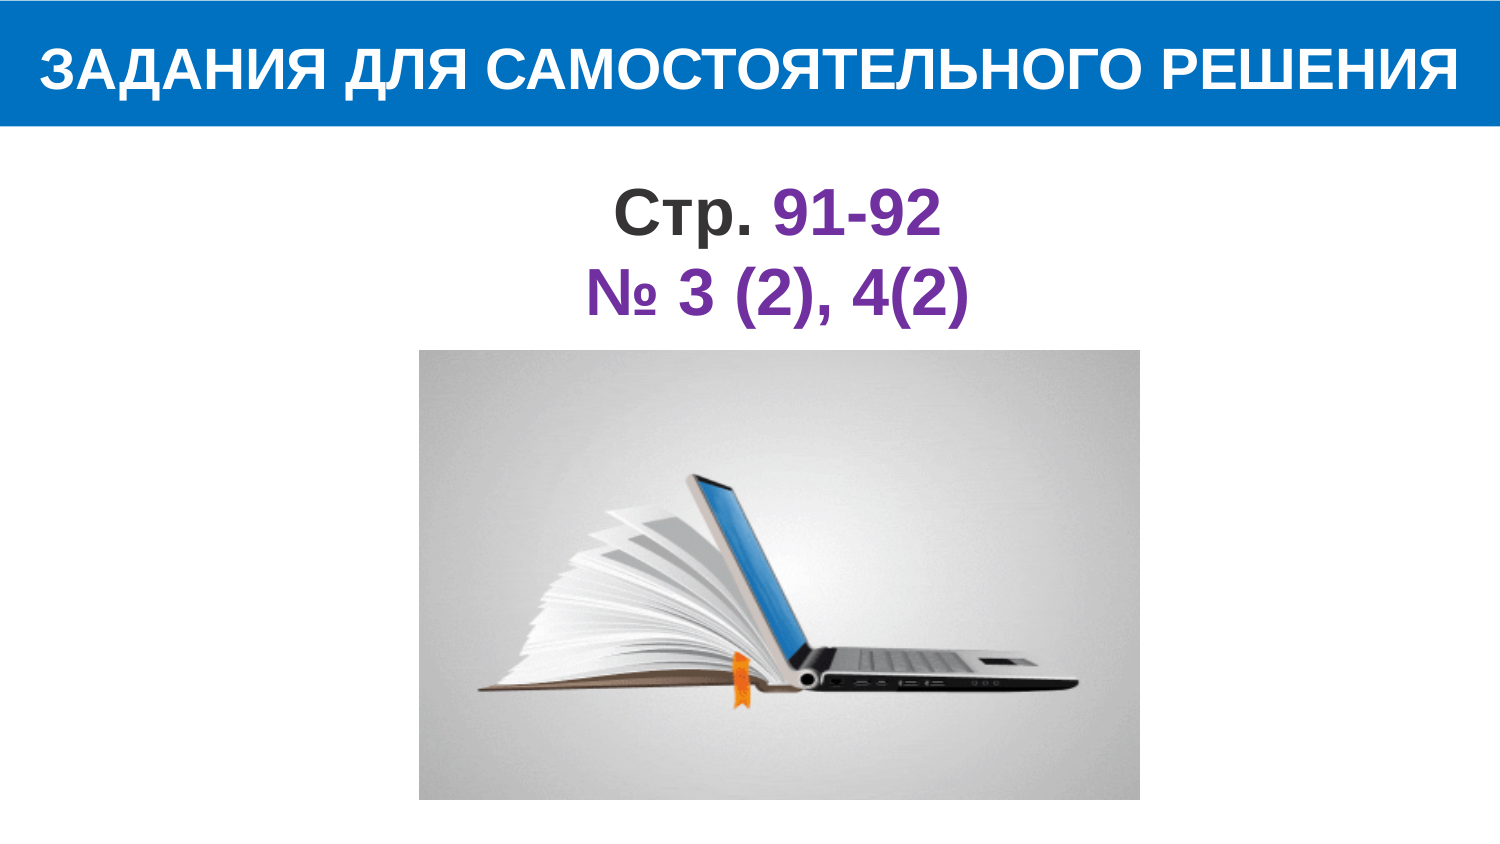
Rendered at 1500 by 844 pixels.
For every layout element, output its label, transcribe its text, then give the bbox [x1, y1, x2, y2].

list Стр. 91-92 № 3 (2), 4(2) [150, 162, 1425, 338]
picture [418, 350, 1140, 801]
text_box ЗАДАНИЯ ДЛЯ САМОСТОЯТЕЛЬНОГО РЕШЕНИЯ [25, 30, 1475, 101]
text_box [0, 0, 1500, 127]
